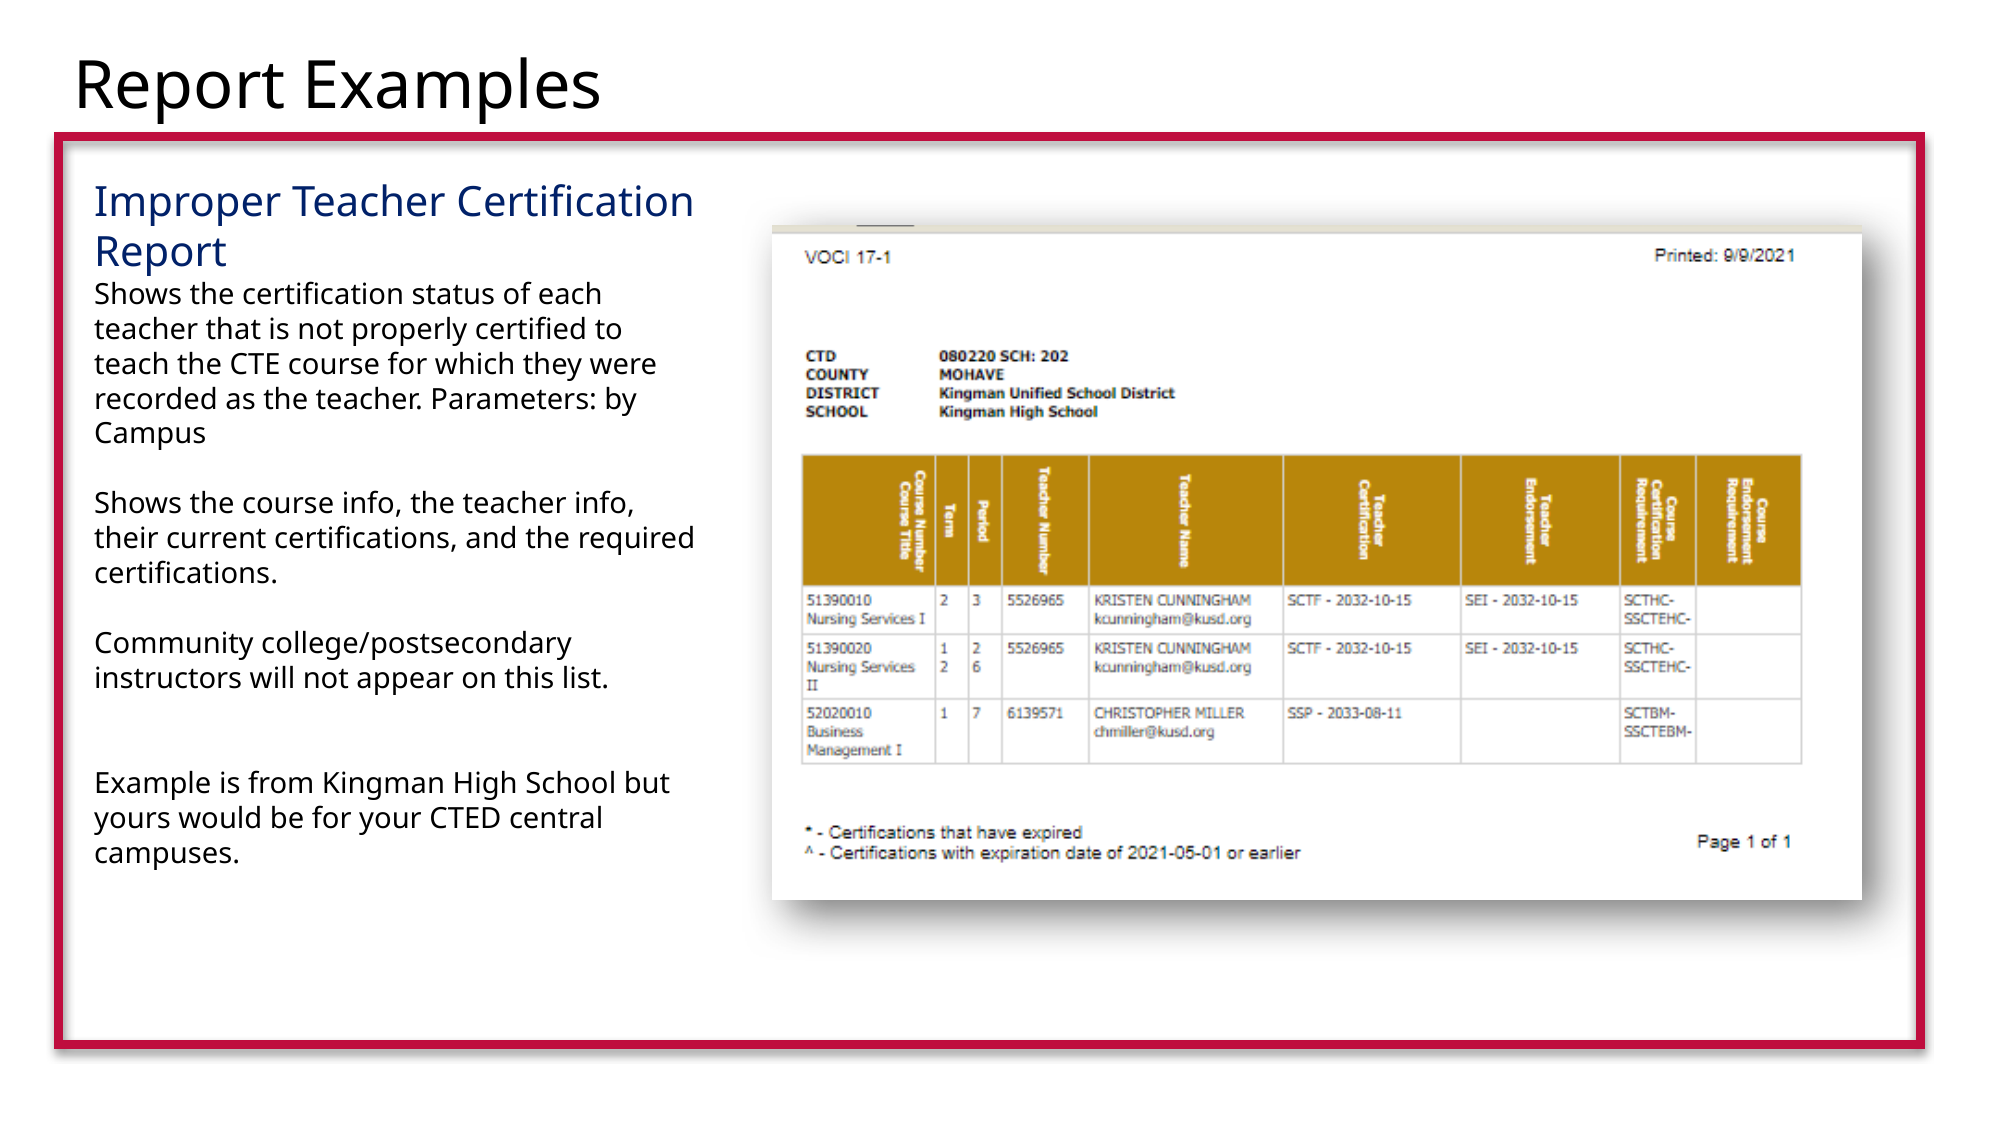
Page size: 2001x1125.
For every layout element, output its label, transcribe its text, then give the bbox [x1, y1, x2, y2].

picture [772, 225, 1862, 900]
text_box Report Examples [58, 34, 1492, 129]
text_box [58, 136, 1922, 1045]
